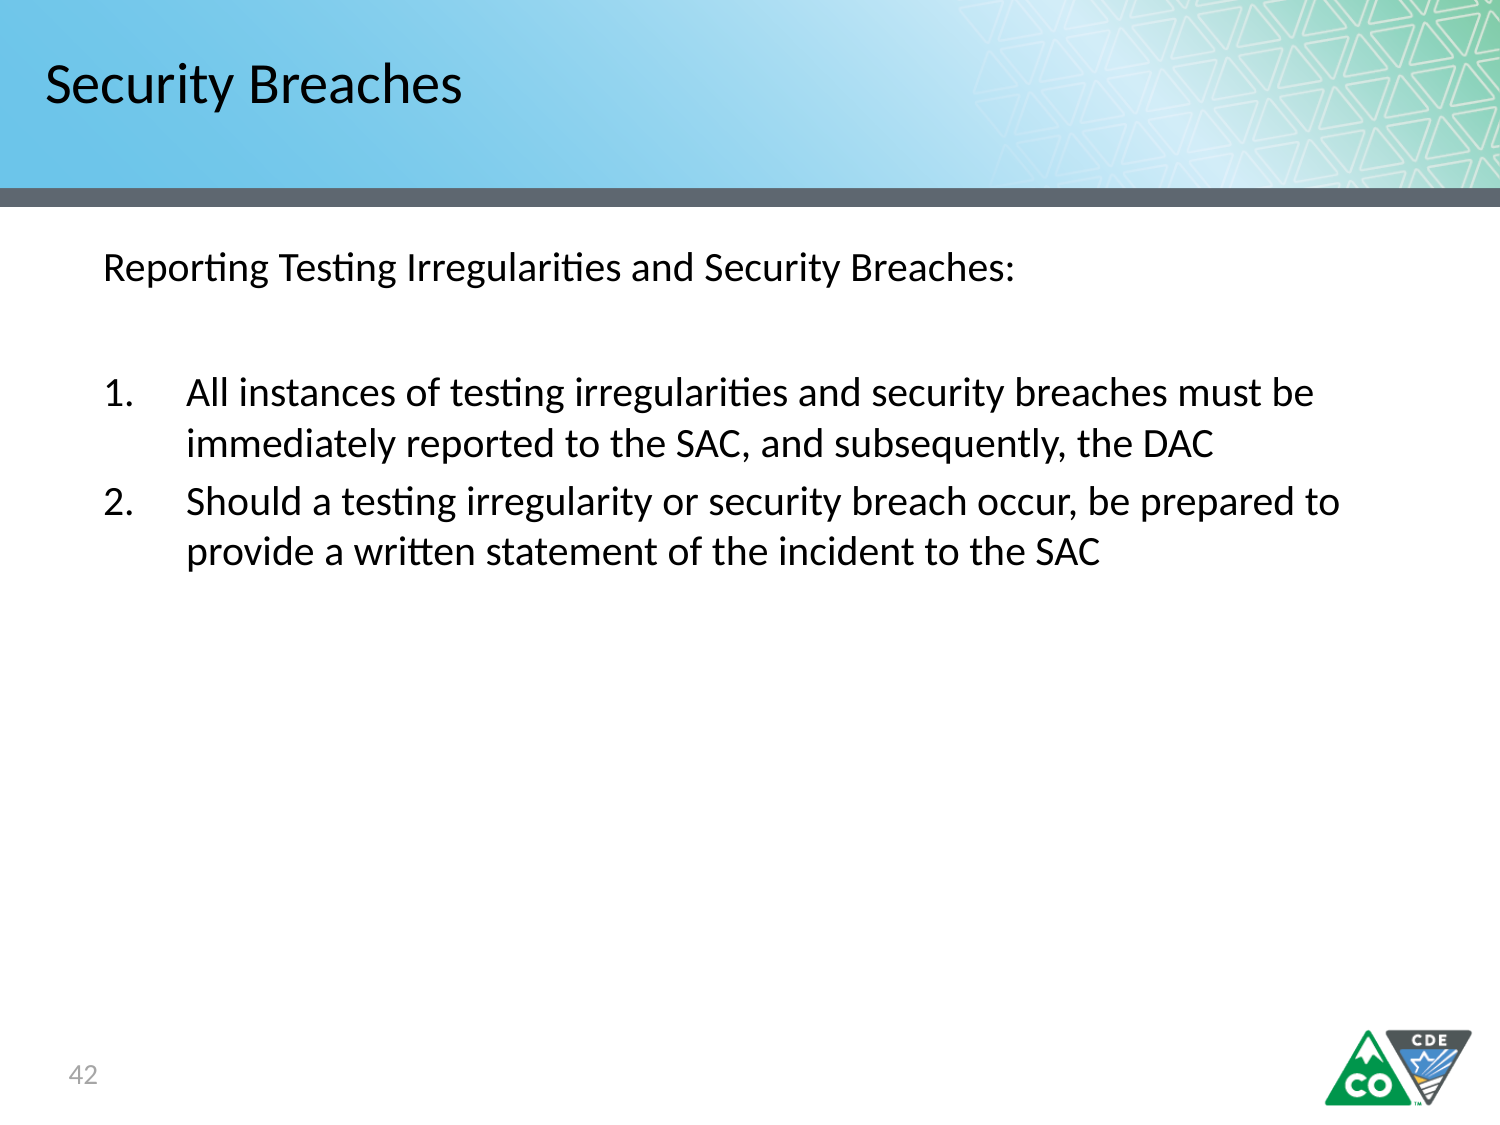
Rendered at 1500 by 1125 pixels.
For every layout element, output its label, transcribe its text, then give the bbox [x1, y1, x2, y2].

title Security Breaches [45, 45, 1339, 162]
list Reporting Testing Irregularities and Security Breaches: All instances of testing irregularities and security breaches must be immediately reported to the SAC, and subsequently, the DAC Should a testing irregularity or security breach occur, be prepared to provide a written statement of the incident to the SAC [103, 239, 1397, 954]
picture [0, 0, 1500, 207]
slide_number 42 [45, 1042, 122, 1103]
picture [1312, 1021, 1482, 1113]
